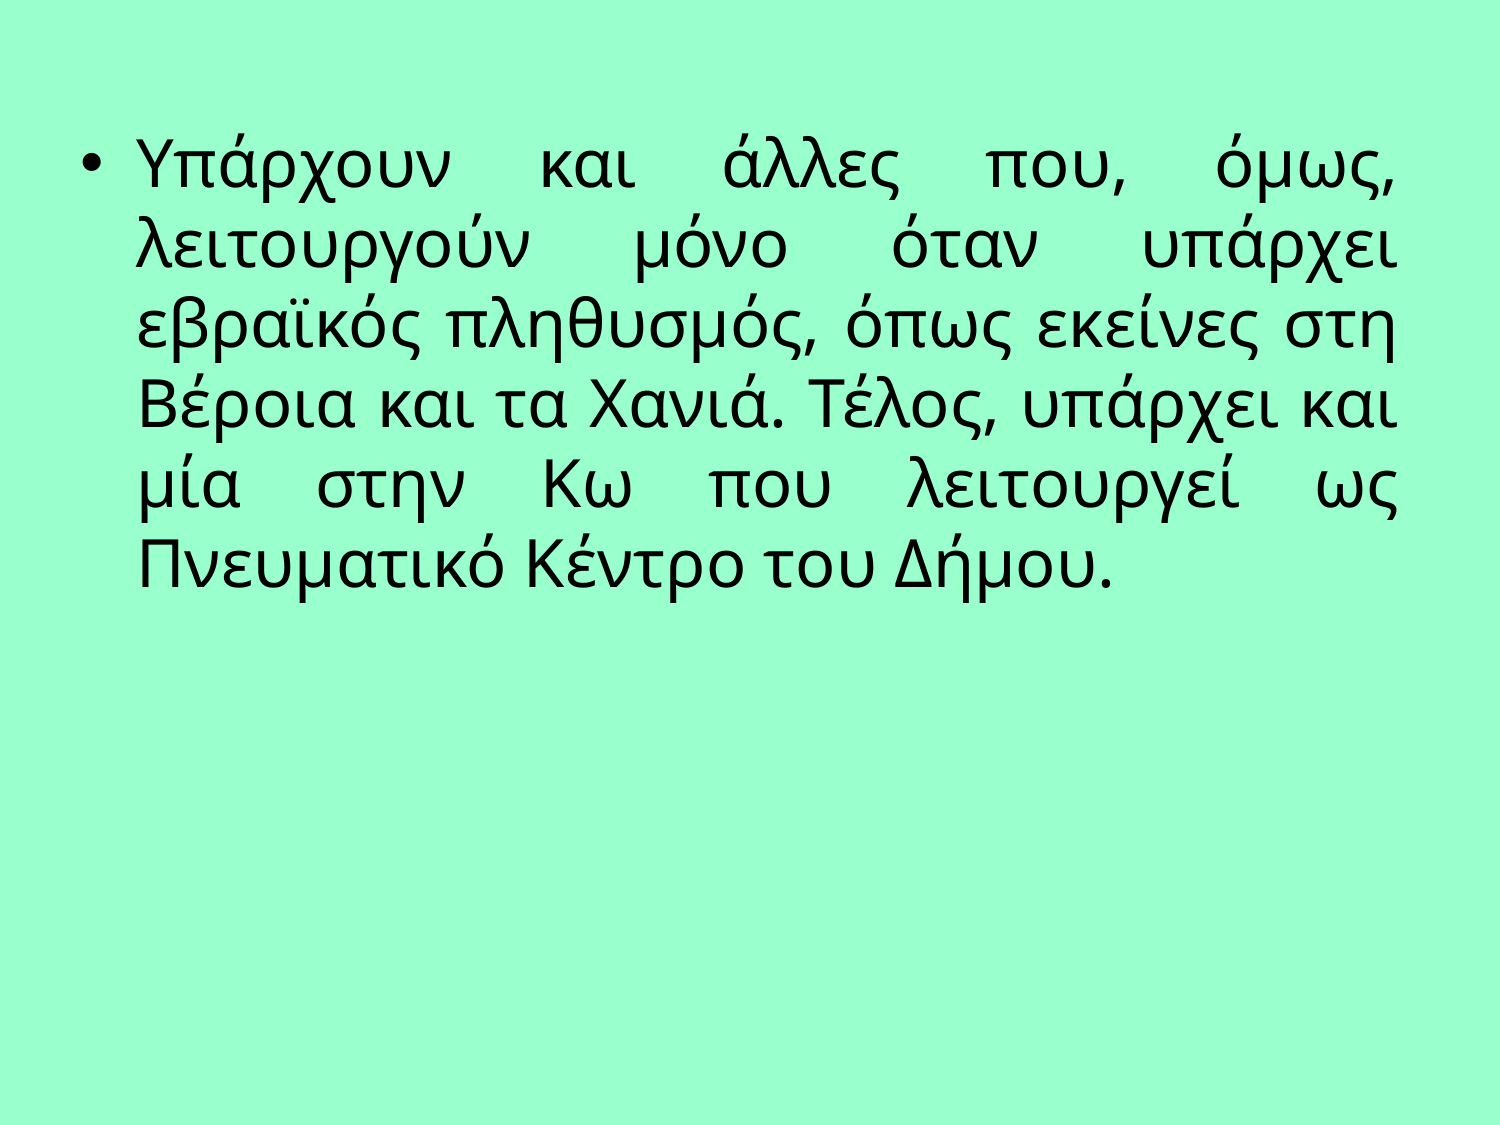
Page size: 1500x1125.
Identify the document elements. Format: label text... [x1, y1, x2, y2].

list Υπάρχουν και άλλες που, όμως, λειτουργούν μόνο όταν υπάρχει εβραϊκός πληθυσμός, όπως εκείνες στη Βέροια και τα Χανιά. Τέλος, υπάρχει και μία στην Κω που λειτουργεί ως Πνευματικό Κέντρο του Δήμου. [64, 113, 1415, 857]
